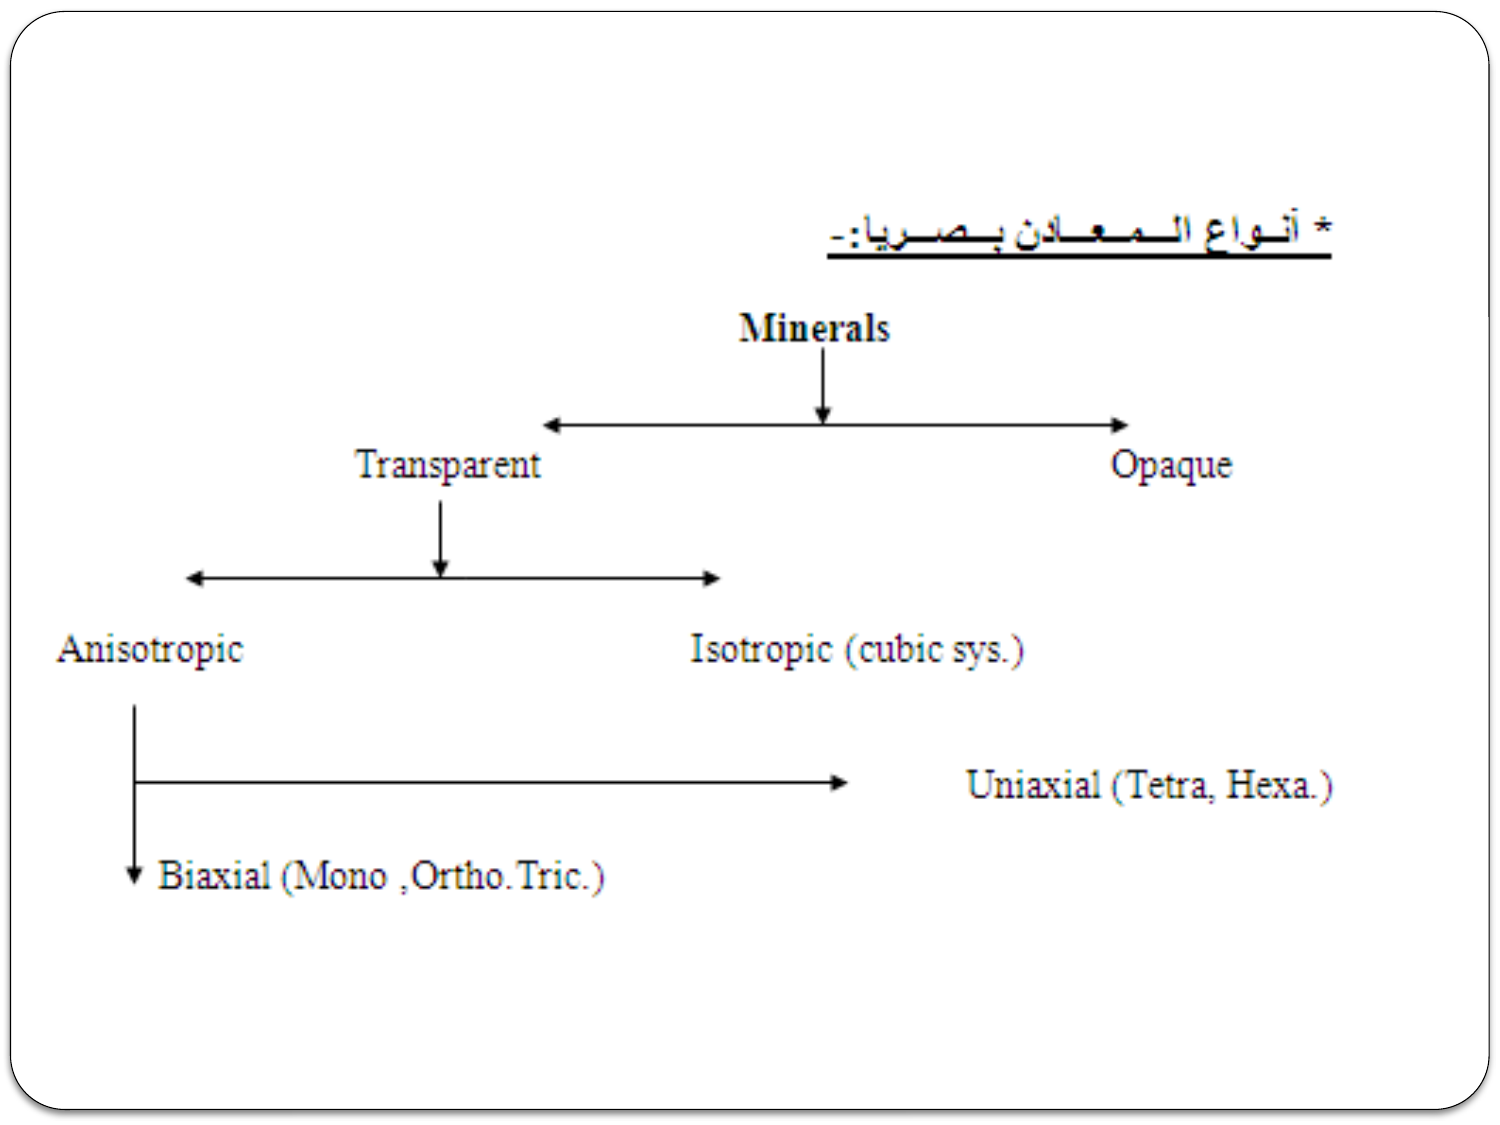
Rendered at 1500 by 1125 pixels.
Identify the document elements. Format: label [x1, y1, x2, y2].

list [46, 175, 1444, 938]
